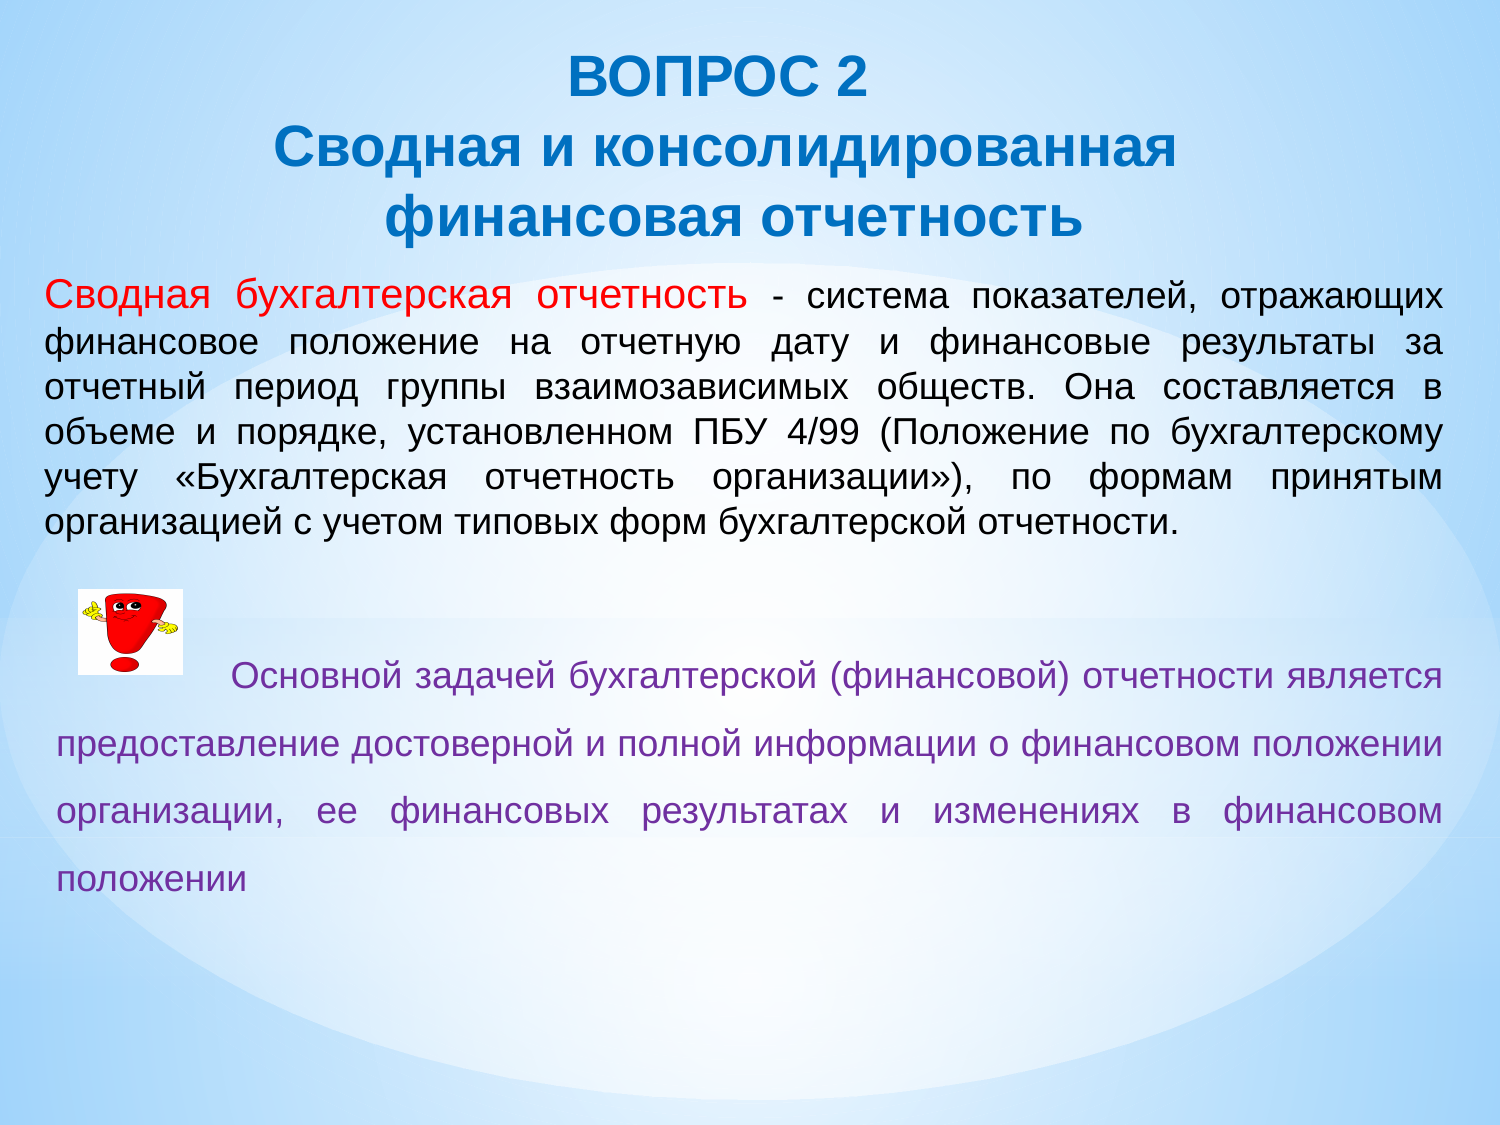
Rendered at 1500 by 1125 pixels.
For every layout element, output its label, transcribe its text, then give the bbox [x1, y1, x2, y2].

text_box ВОПРОС 2 Сводная и консолидированная финансовая отчетность [29, 30, 1424, 256]
picture [78, 588, 184, 675]
text_box Основной задачей бухгалтерской (финансовой) отчетности является предоставление достоверной и полной информации о финансовом положении организации, ее финансовых результатах и изменениях в финансовом положении [41, 621, 1459, 907]
text_box Сводная бухгалтерская отчетность - система показателей, отражающих финансовое положение на отчетную дату и финансовые результаты за отчетный период группы взаимозависимых обществ. Она составляется в объеме и порядке, установленном ПБУ 4/99 (Положение по бухгалтерскому учету «Бухгалтерская отчетность организации»), по формам принятым организацией с учетом типовых форм бухгалтерской отчетности. [29, 259, 1459, 550]
